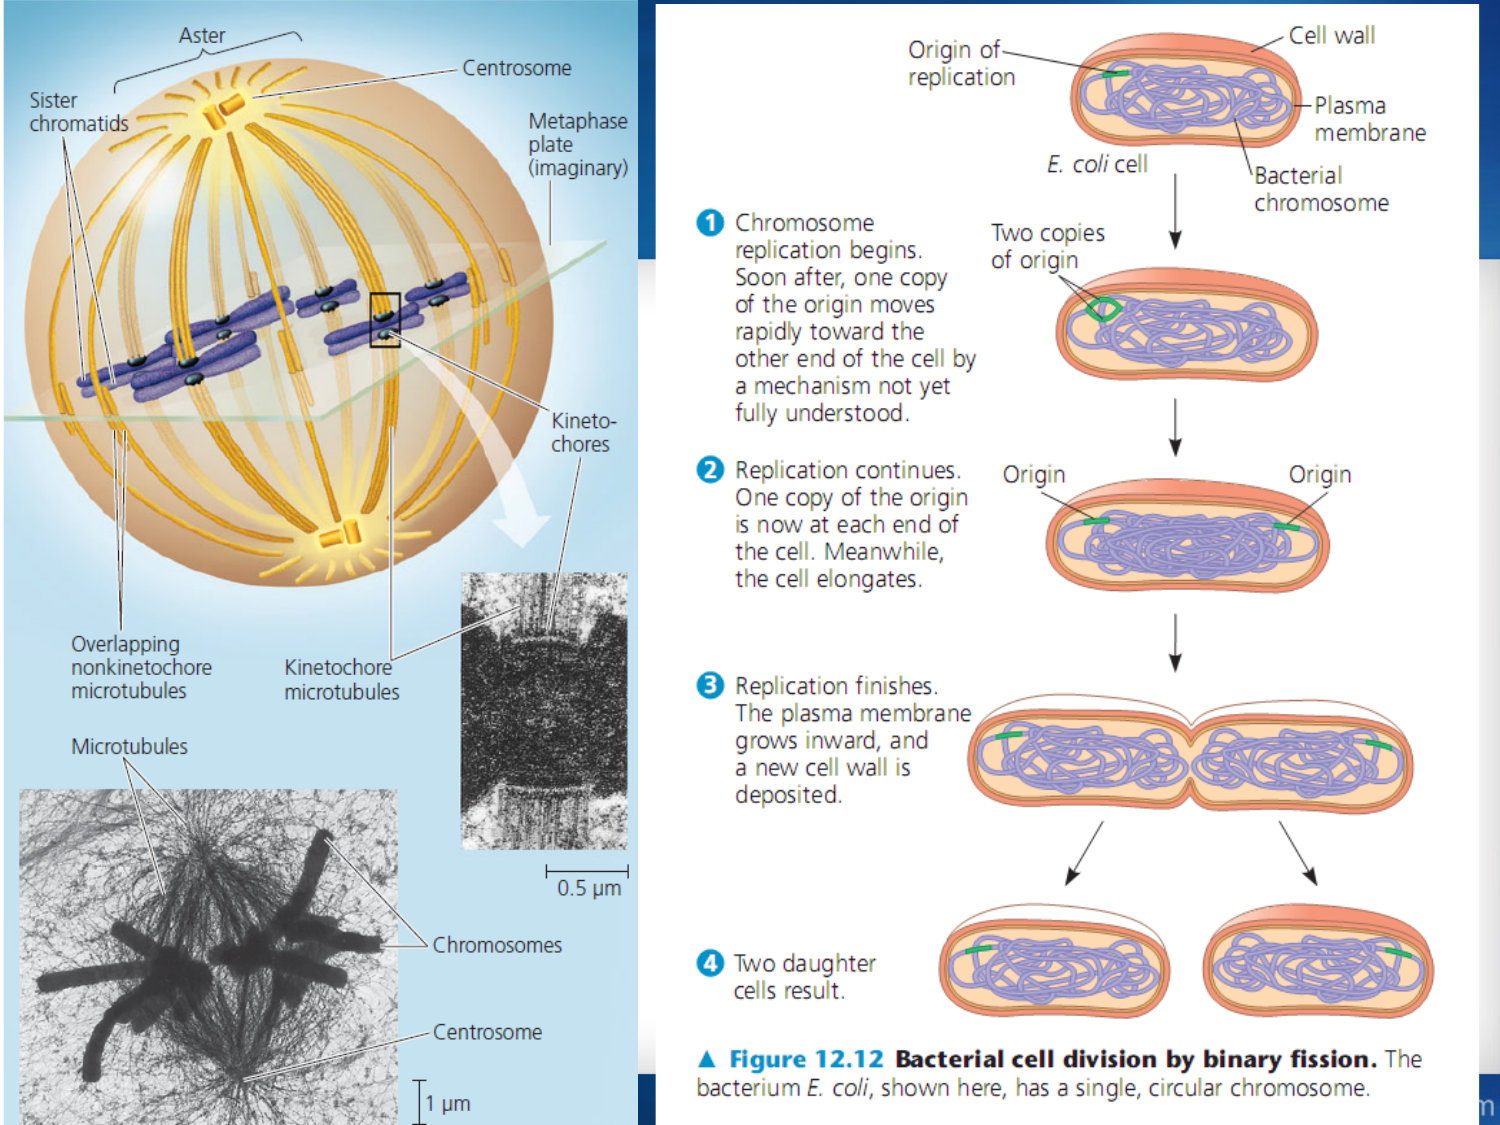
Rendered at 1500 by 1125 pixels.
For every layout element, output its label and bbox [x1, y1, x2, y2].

picture [639, 0, 1500, 1125]
list [0, 0, 639, 1125]
